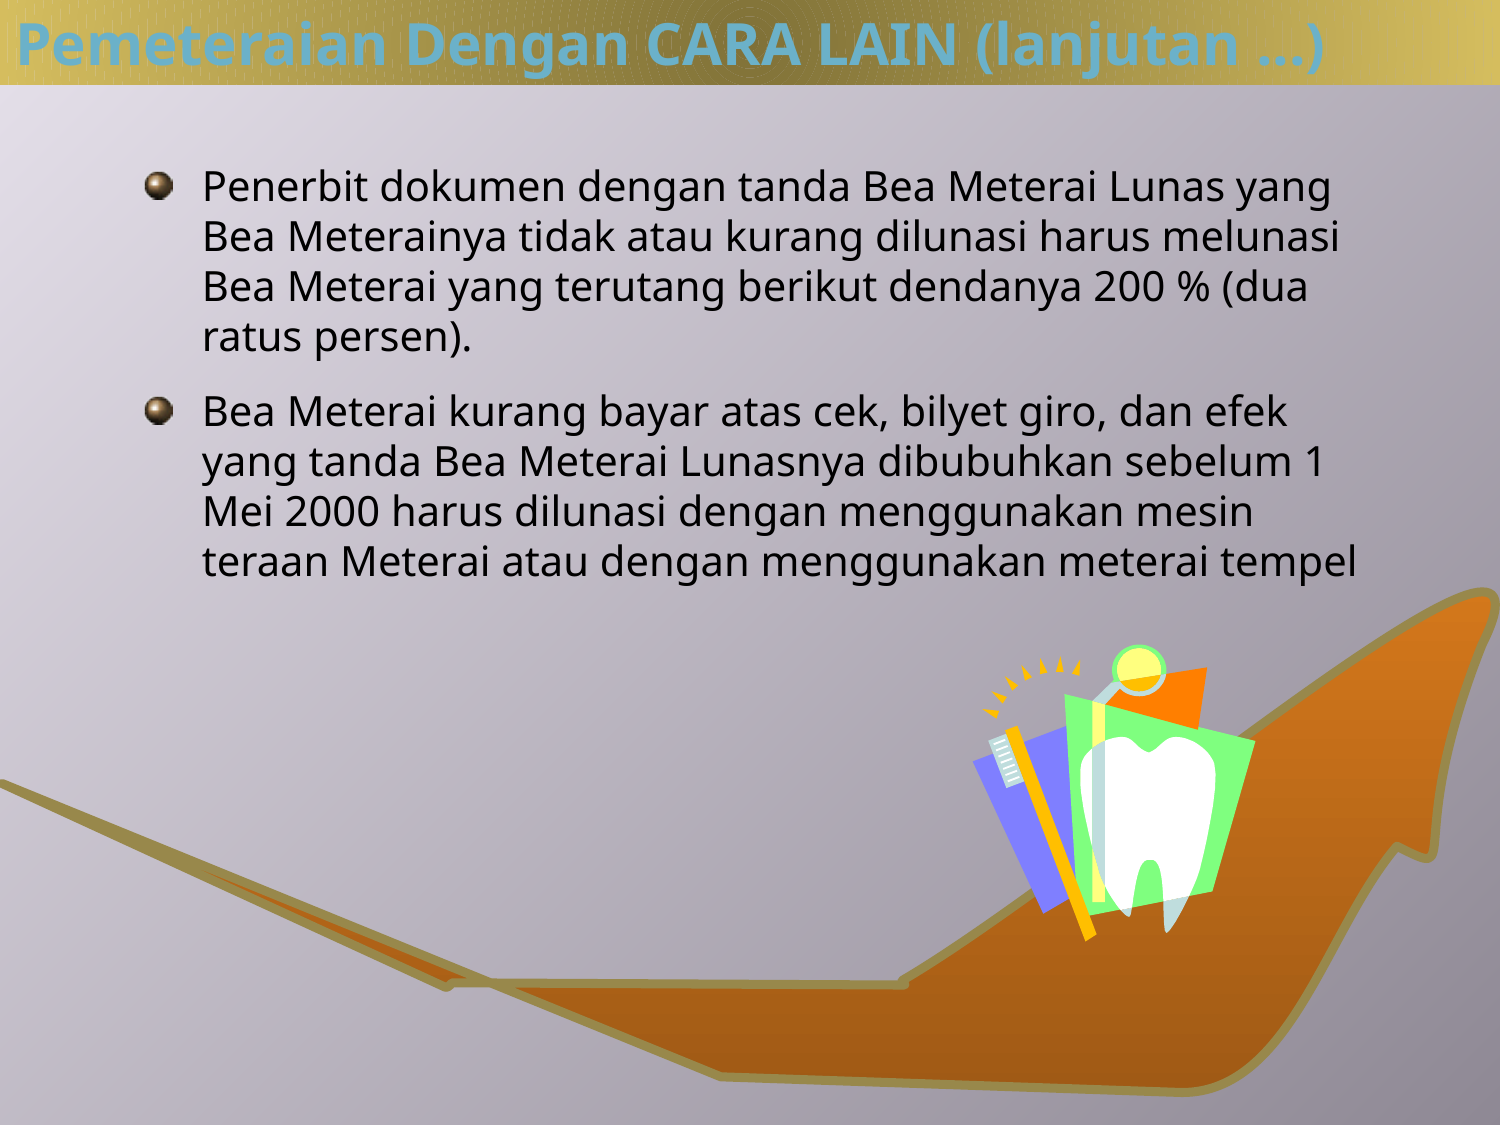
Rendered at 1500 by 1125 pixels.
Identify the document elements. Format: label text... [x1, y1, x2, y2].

picture [972, 644, 1256, 942]
picture [143, 395, 173, 425]
text_box Pemeteraian Dengan CARA LAIN (lanjutan ...) [0, 0, 1500, 85]
text_box Penerbit dokumen dengan tanda Bea Meterai Lunas yang Bea Meterainya tidak atau kurang dilunasi harus melunasi Bea Meterai yang terutang berikut dendanya 200 % (dua ratus persen). Bea Meterai kurang bayar atas cek, bilyet giro, dan efek yang tanda Bea Meterai Lunasnya dibubuhkan sebelum 1 Mei 2000 harus dilunasi dengan menggunakan mesin teraan Meterai atau dengan menggunakan meterai tempel [128, 152, 1407, 650]
text_box [0, 587, 1500, 1098]
picture [143, 170, 173, 200]
